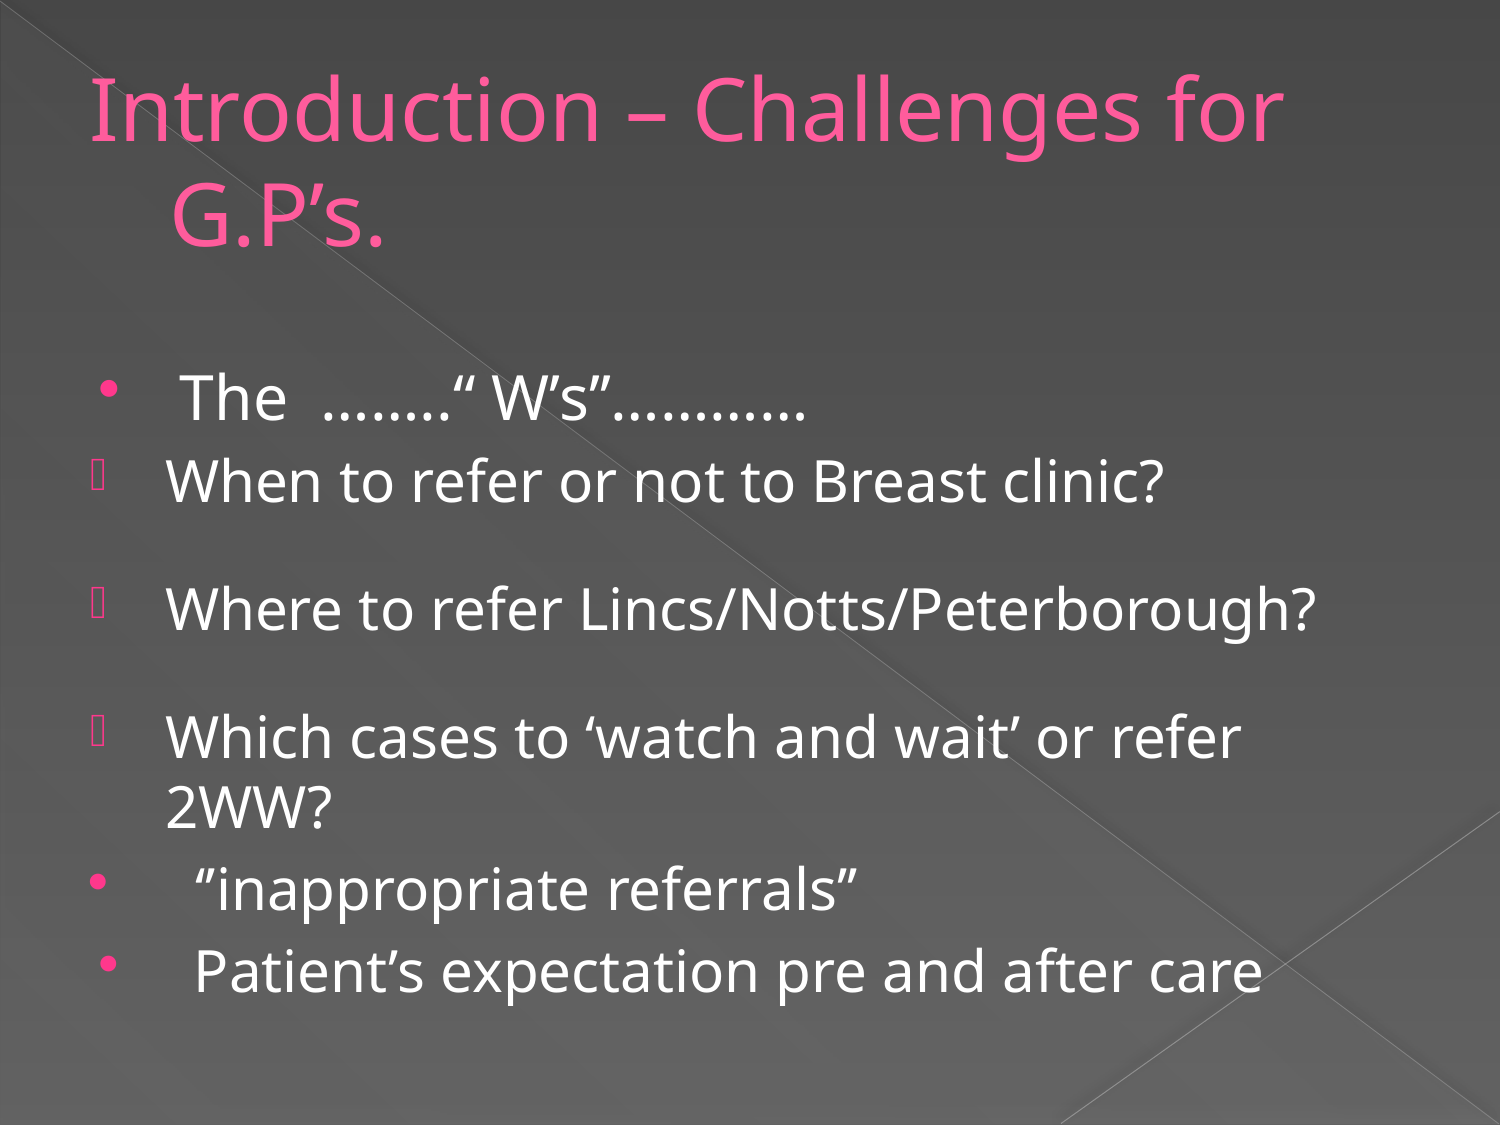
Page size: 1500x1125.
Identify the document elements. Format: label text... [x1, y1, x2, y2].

list The ……..“ W’s’’………… When to refer or not to Breast clinic? Where to refer Lincs/Notts/Peterborough? Which cases to ‘watch and wait’ or refer 2WW? ‘’inappropriate referrals’’ Patient’s expectation pre and after care [75, 262, 1425, 1047]
title Introduction – Challenges for G.P’s. [75, 43, 1425, 262]
